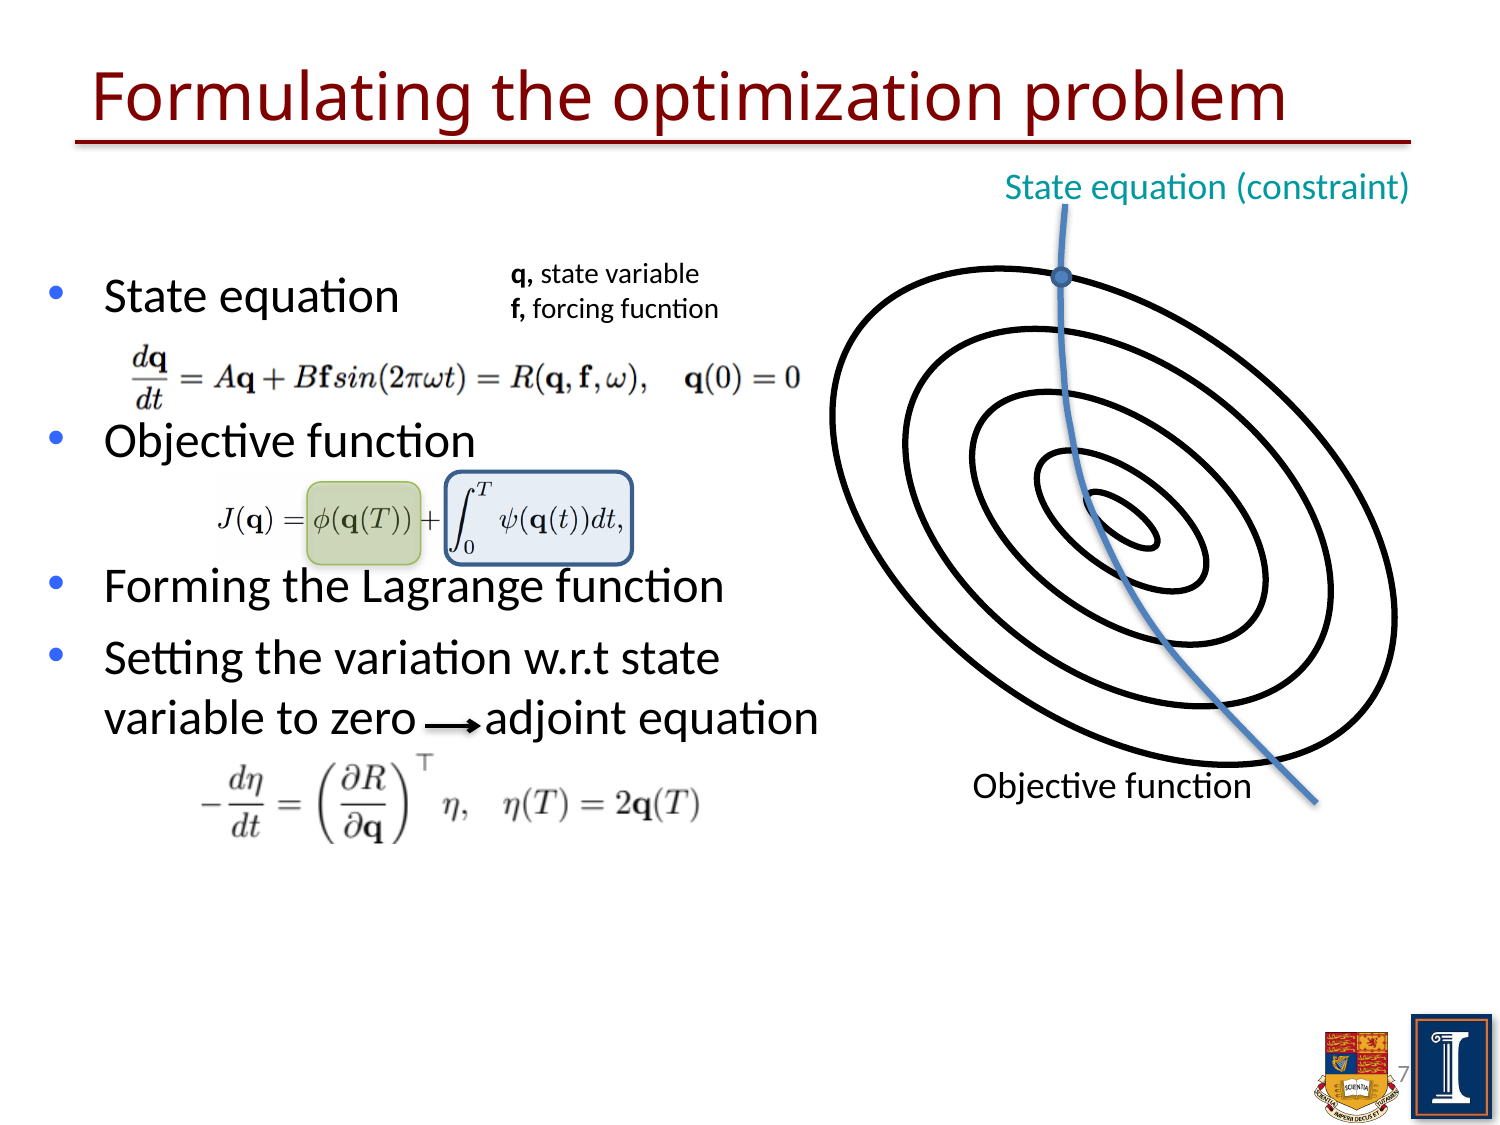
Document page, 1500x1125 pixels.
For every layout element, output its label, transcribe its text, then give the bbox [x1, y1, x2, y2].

text_box [1050, 266, 1073, 288]
text_box [830, 266, 1265, 767]
text_box [1058, 305, 1319, 805]
text_box [1111, 298, 1397, 756]
picture [1314, 1032, 1399, 1042]
text_box Objective function [957, 753, 1108, 904]
text_box State equation (constraint) [990, 154, 1141, 305]
list State equation Objective function Forming the Lagrange function Setting the variation w.r.t state variable to zero adjoint equation [47, 262, 827, 982]
picture [1411, 1014, 1492, 1119]
picture [212, 471, 633, 565]
picture [201, 753, 700, 844]
picture [1314, 1103, 1399, 1123]
title Formulating the optimization problem [75, 45, 1425, 142]
slide_number 7 [1074, 1042, 1425, 1103]
text_box q, state variable f, forcing fucntion [496, 246, 647, 323]
picture [113, 325, 822, 428]
